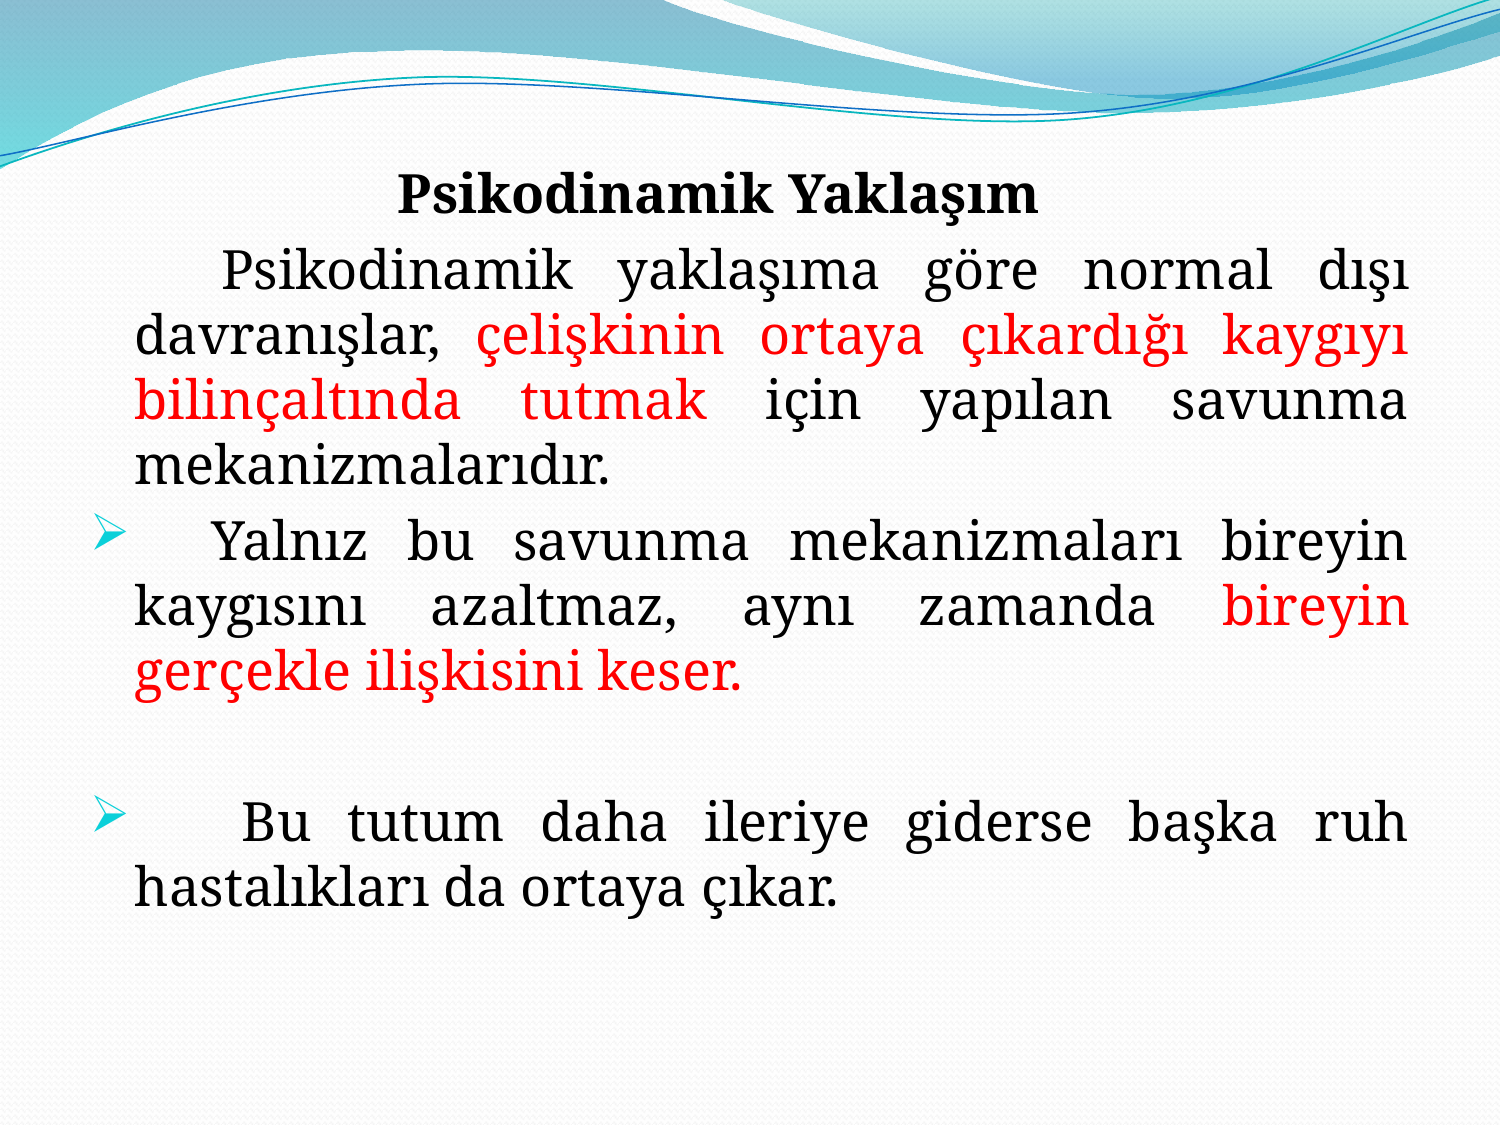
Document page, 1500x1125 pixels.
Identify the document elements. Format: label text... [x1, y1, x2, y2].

list Psikodinamik Yaklaşım Psikodinamik yaklaşıma göre normal dışı davranışlar, çelişkinin ortaya çıkardığı kaygıyı bilinçaltında tutmak için yapılan savunma mekanizmalarıdır. Yalnız bu savunma mekanizmaları bireyin kaygısını azaltmaz, aynı zamanda bireyin gerçekle ilişkisini keser. Bu tutum daha ileriye giderse başka ruh hastalıkları da ortaya çıkar. [75, 152, 1425, 1038]
